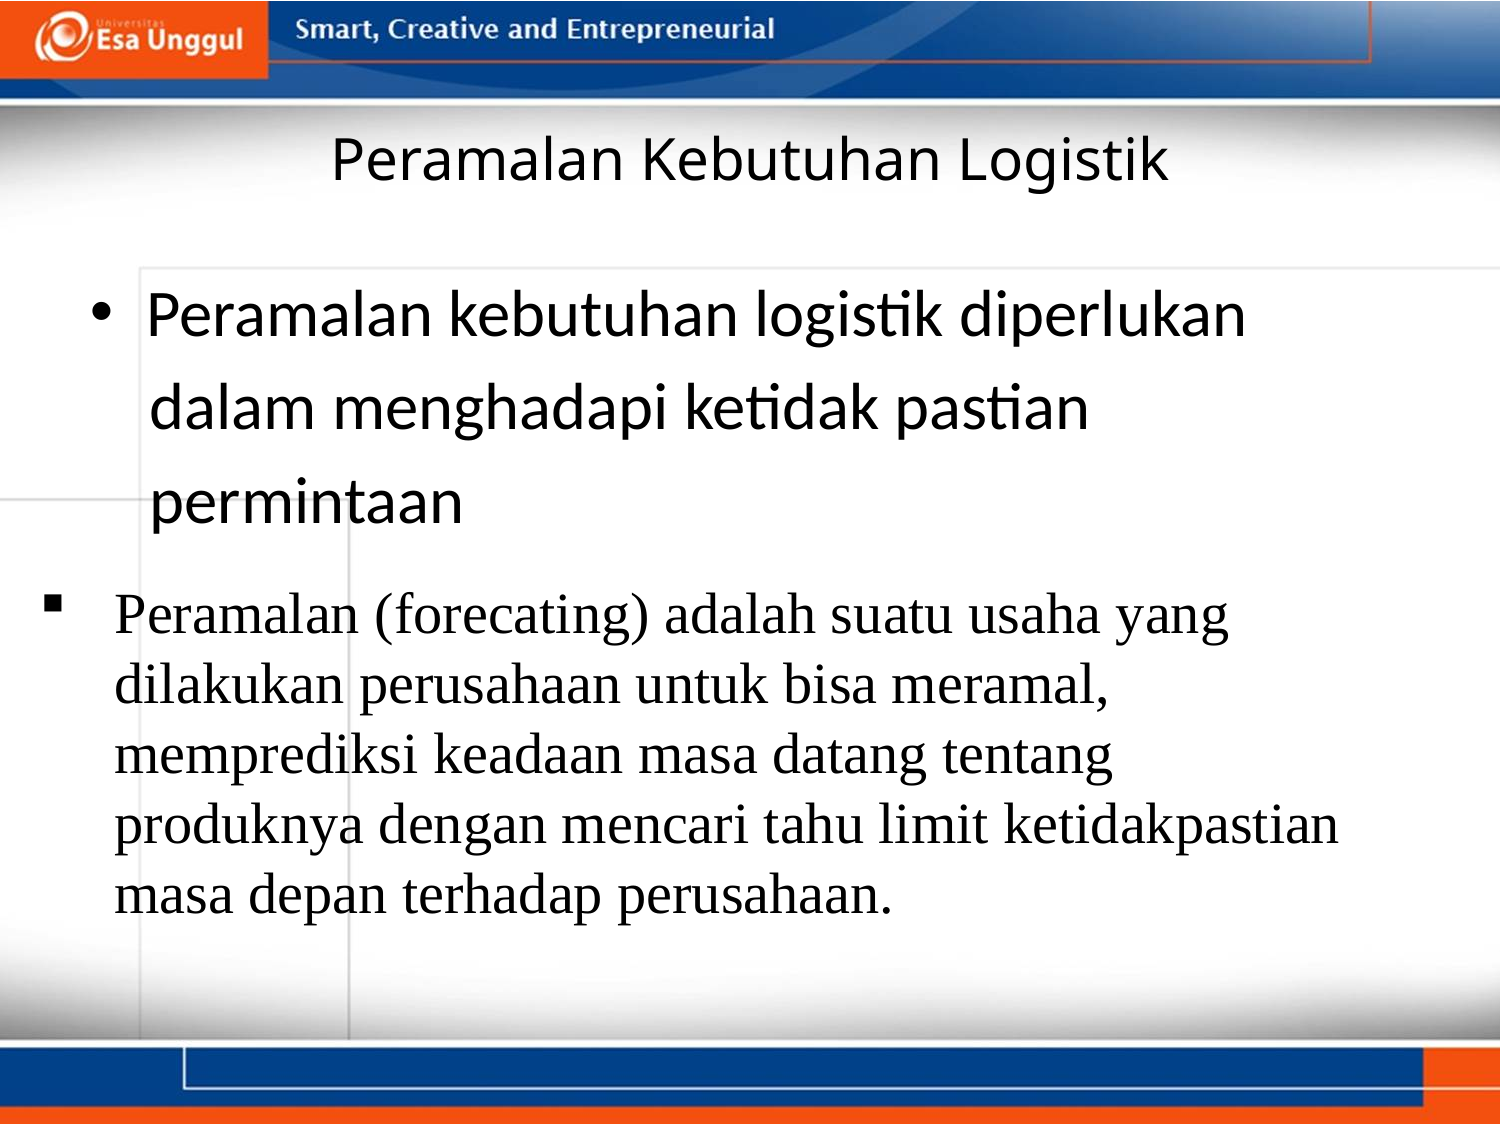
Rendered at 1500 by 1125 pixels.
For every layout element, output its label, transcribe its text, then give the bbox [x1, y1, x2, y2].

picture [0, 1, 1500, 1124]
title Peramalan Kebutuhan Logistik [75, 45, 1425, 233]
list Peramalan kebutuhan logistik diperlukan dalam menghadapi ketidak pastian permintaan [75, 262, 1425, 1005]
text_box Peramalan (forecating) adalah suatu usaha yang dilakukan perusahaan untuk bisa meramal, memprediksi keadaan masa datang tentang produknya dengan mencari tahu limit ketidakpastian masa depan terhadap perusahaan. [24, 568, 1394, 1003]
